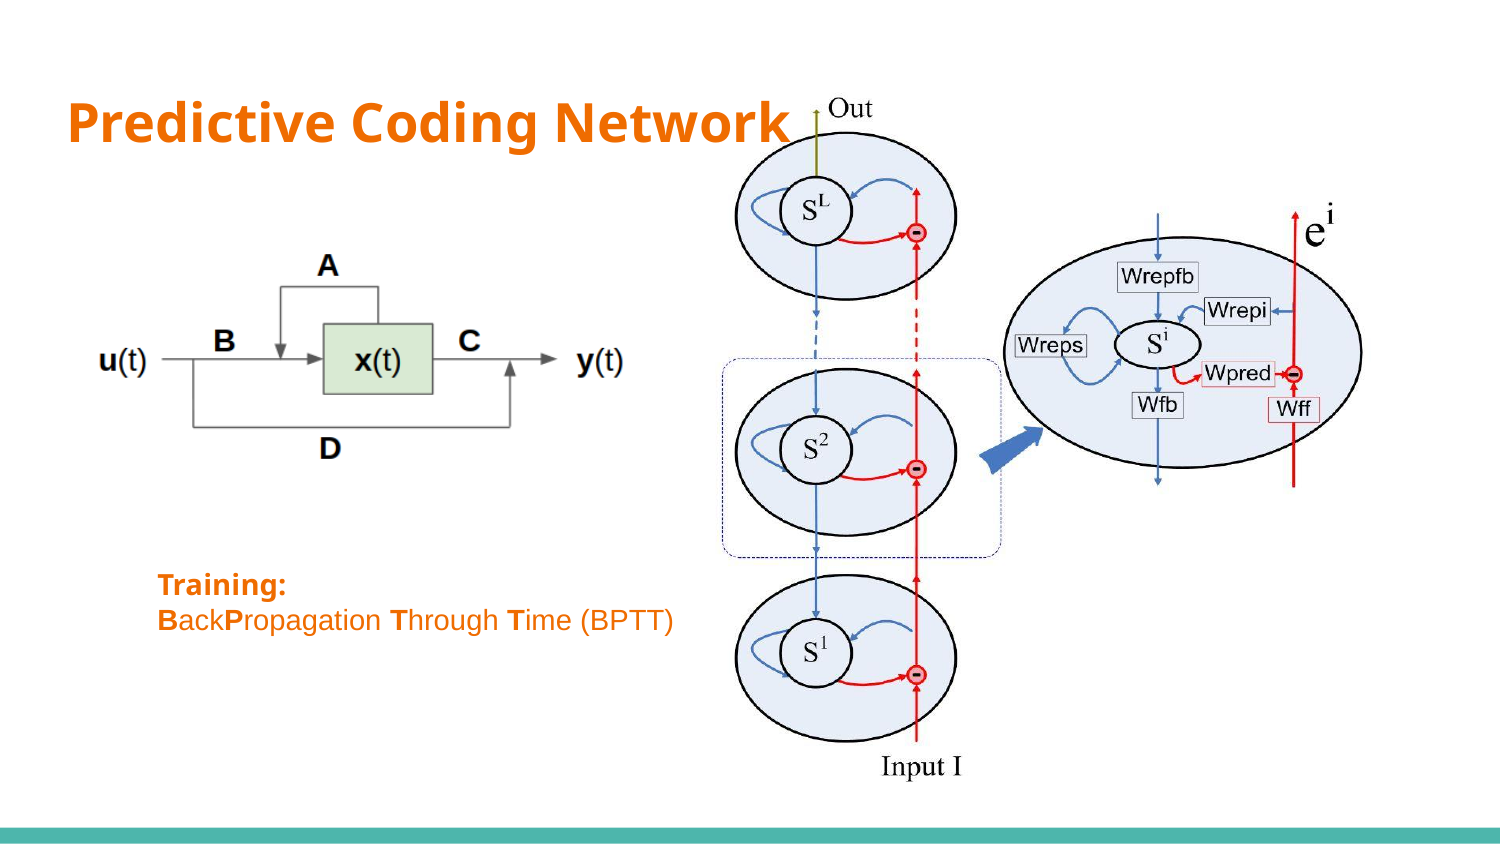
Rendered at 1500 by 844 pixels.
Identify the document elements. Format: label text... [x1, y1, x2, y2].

picture [69, 213, 644, 515]
picture [690, 86, 1399, 806]
title Predictive Coding Network [51, 72, 1449, 189]
text_box Training: BackPropagation Through Time (BPTT) [142, 551, 685, 635]
